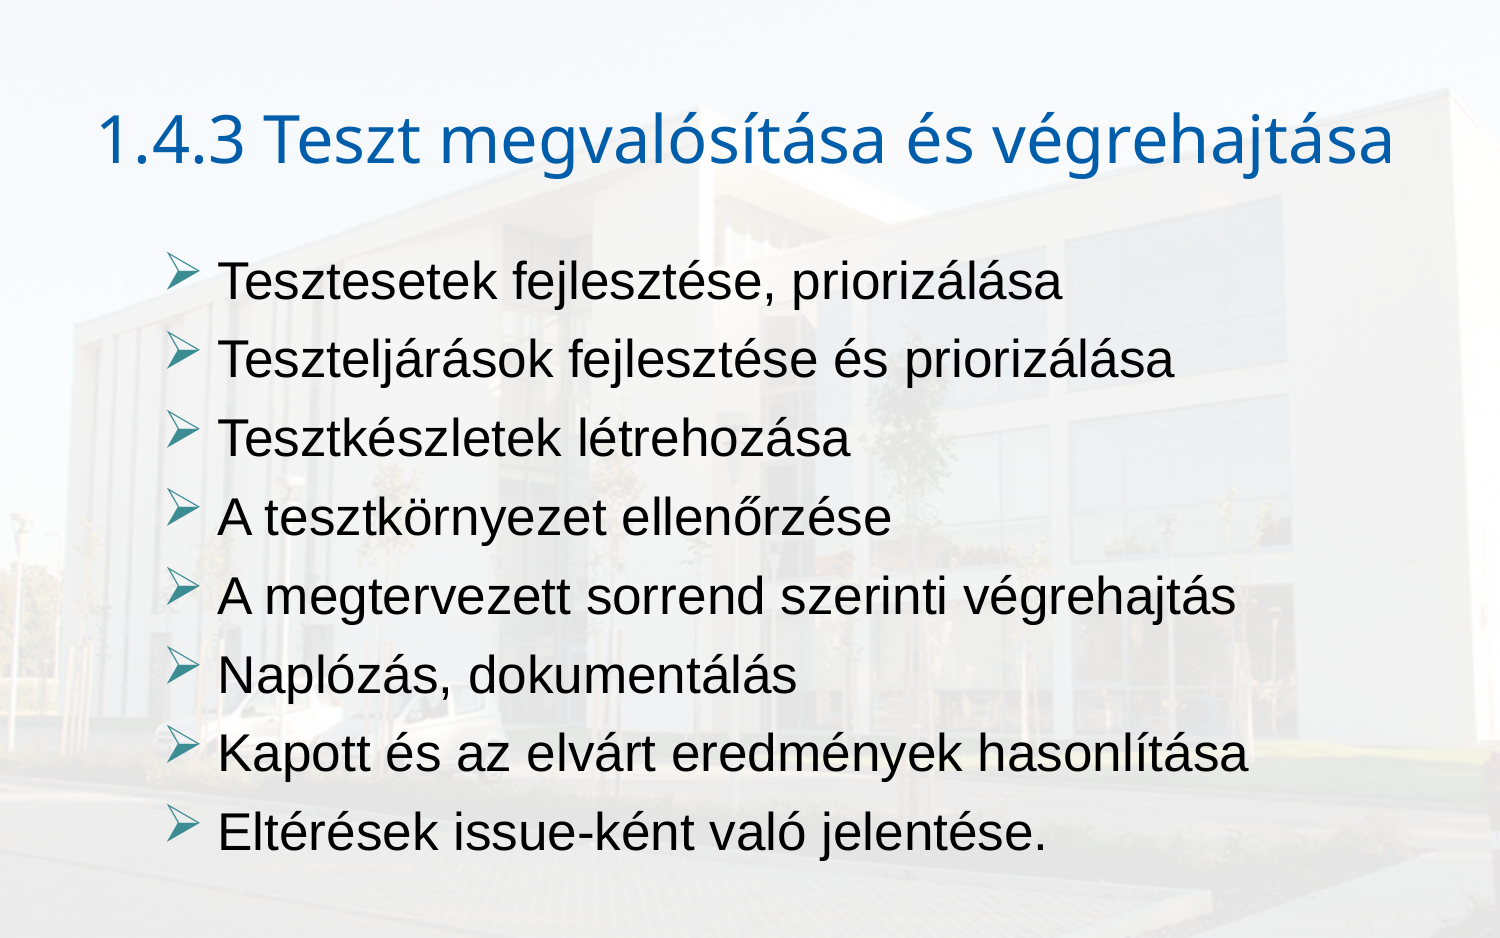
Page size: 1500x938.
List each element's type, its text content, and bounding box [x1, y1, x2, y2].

list Tesztesetek fejlesztése, priorizálása Teszteljárások fejlesztése és priorizálása Tesztkészletek létrehozása A tesztkörnyezet ellenőrzése A megtervezett sorrend szerinti végrehajtás Naplózás, dokumentálás Kapott és az elvárt eredmények hasonlítása Eltérések issue-ként való jelentése. [147, 222, 1436, 871]
title 1.4.3 Teszt megvalósítása és végrehajtása [0, 51, 1500, 224]
